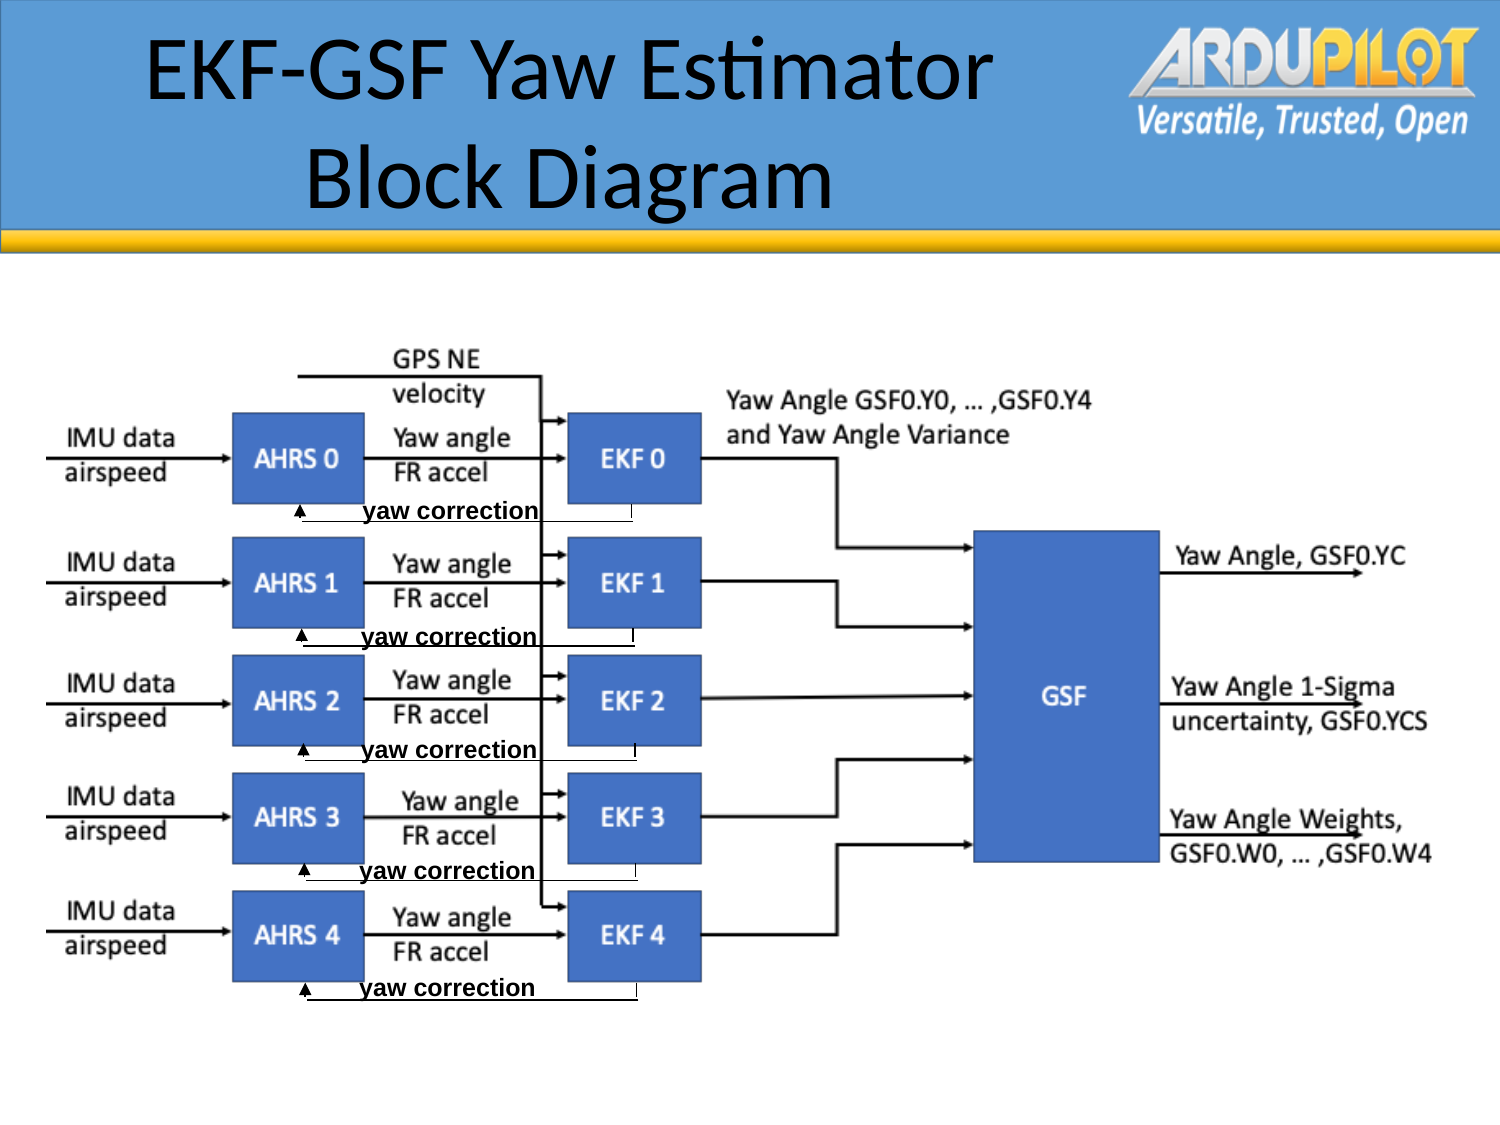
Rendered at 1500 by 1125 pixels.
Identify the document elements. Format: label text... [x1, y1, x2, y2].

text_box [304, 982, 639, 1001]
title EKF-GSF Yaw Estimator Block Diagram [34, 22, 1107, 213]
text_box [299, 503, 634, 522]
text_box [301, 628, 636, 647]
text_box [304, 862, 638, 881]
picture [0, 0, 1500, 1125]
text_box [303, 742, 637, 761]
